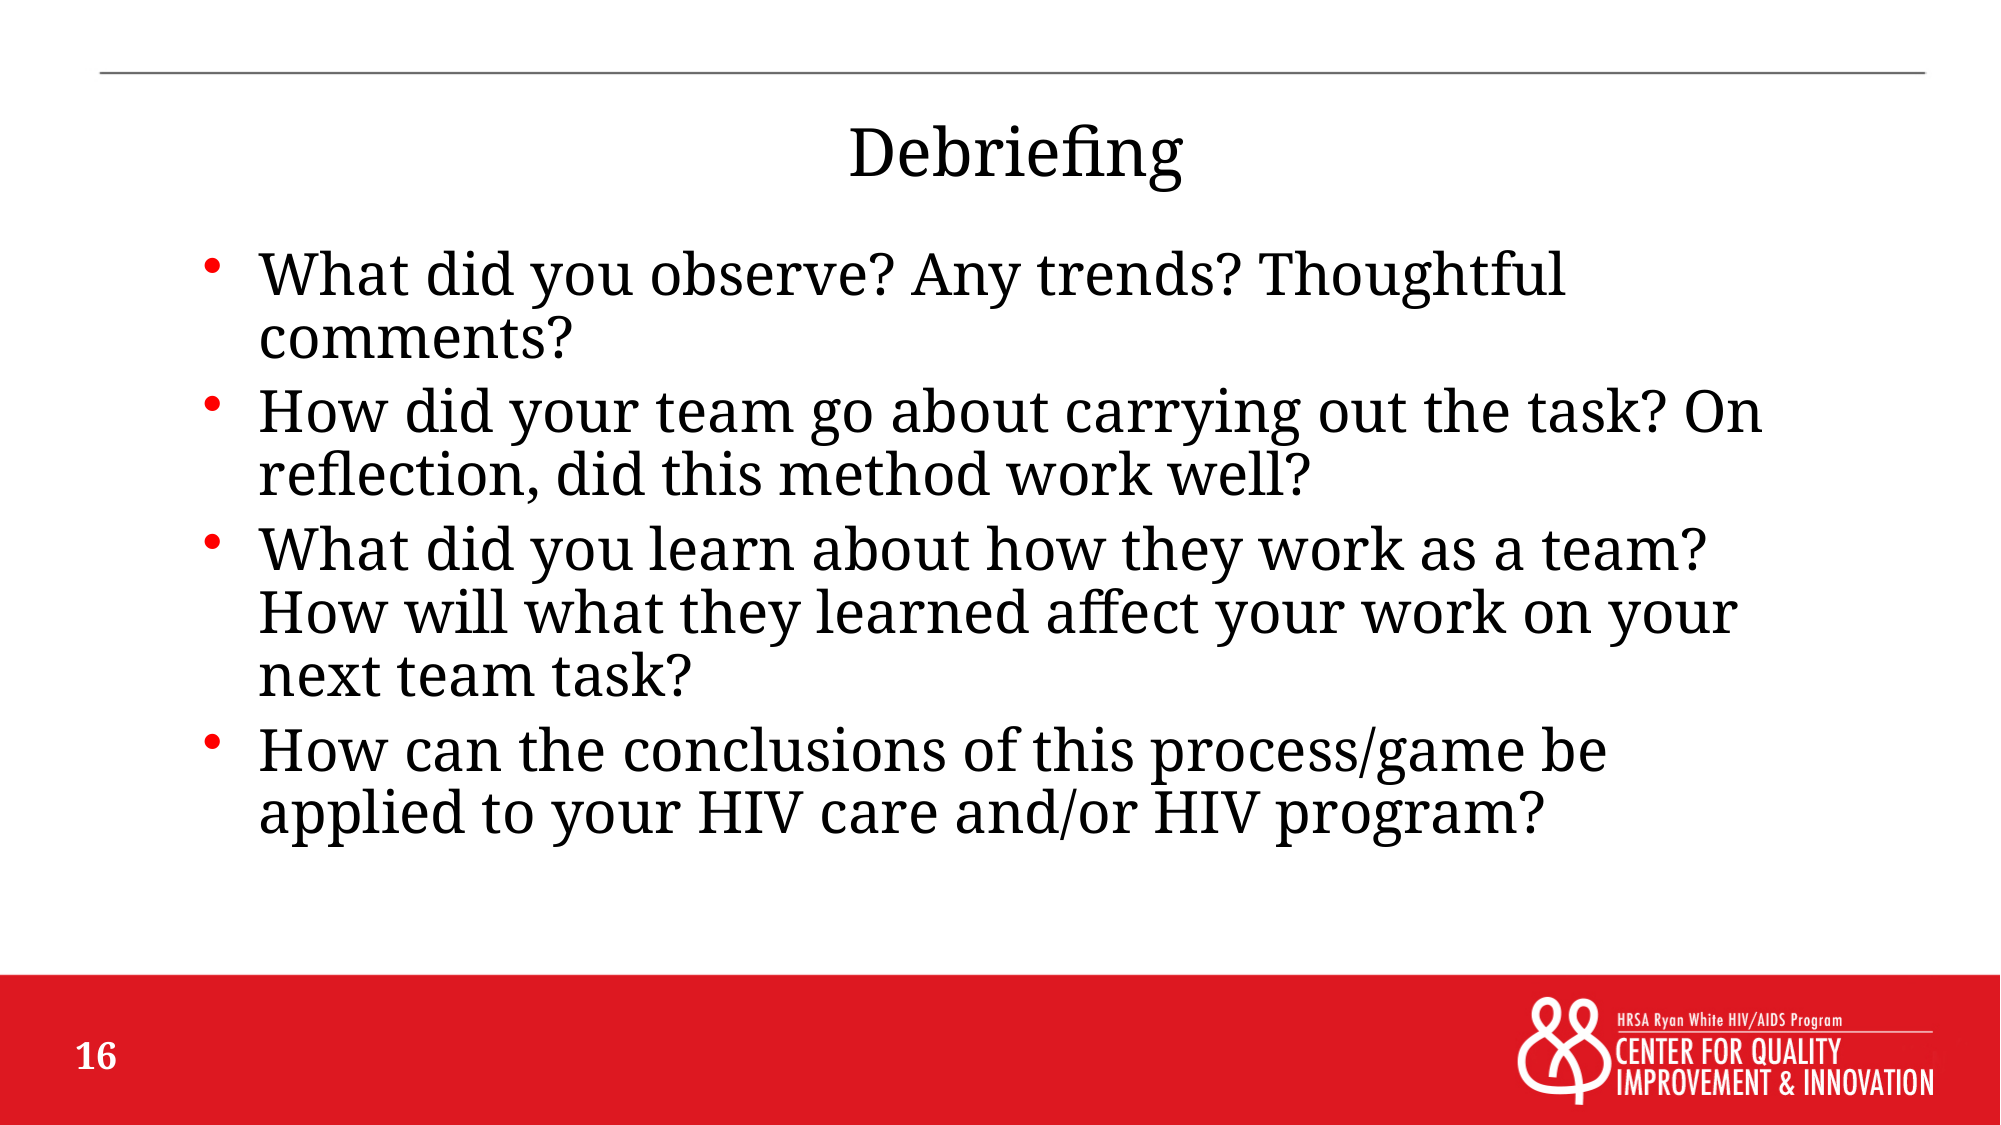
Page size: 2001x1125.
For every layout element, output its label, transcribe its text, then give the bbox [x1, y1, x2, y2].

title Debriefing [166, 87, 1867, 213]
list What did you observe? Any trends? Thoughtful comments? How did your team go about carrying out the task? On reflection, did this method work well? What did you learn about how they work as a team? How will what they learned affect your work on your next team task? How can the conclusions of this process/game be applied to your HIV care and/or HIV program? [187, 237, 1813, 925]
picture [0, 0, 2000, 1125]
